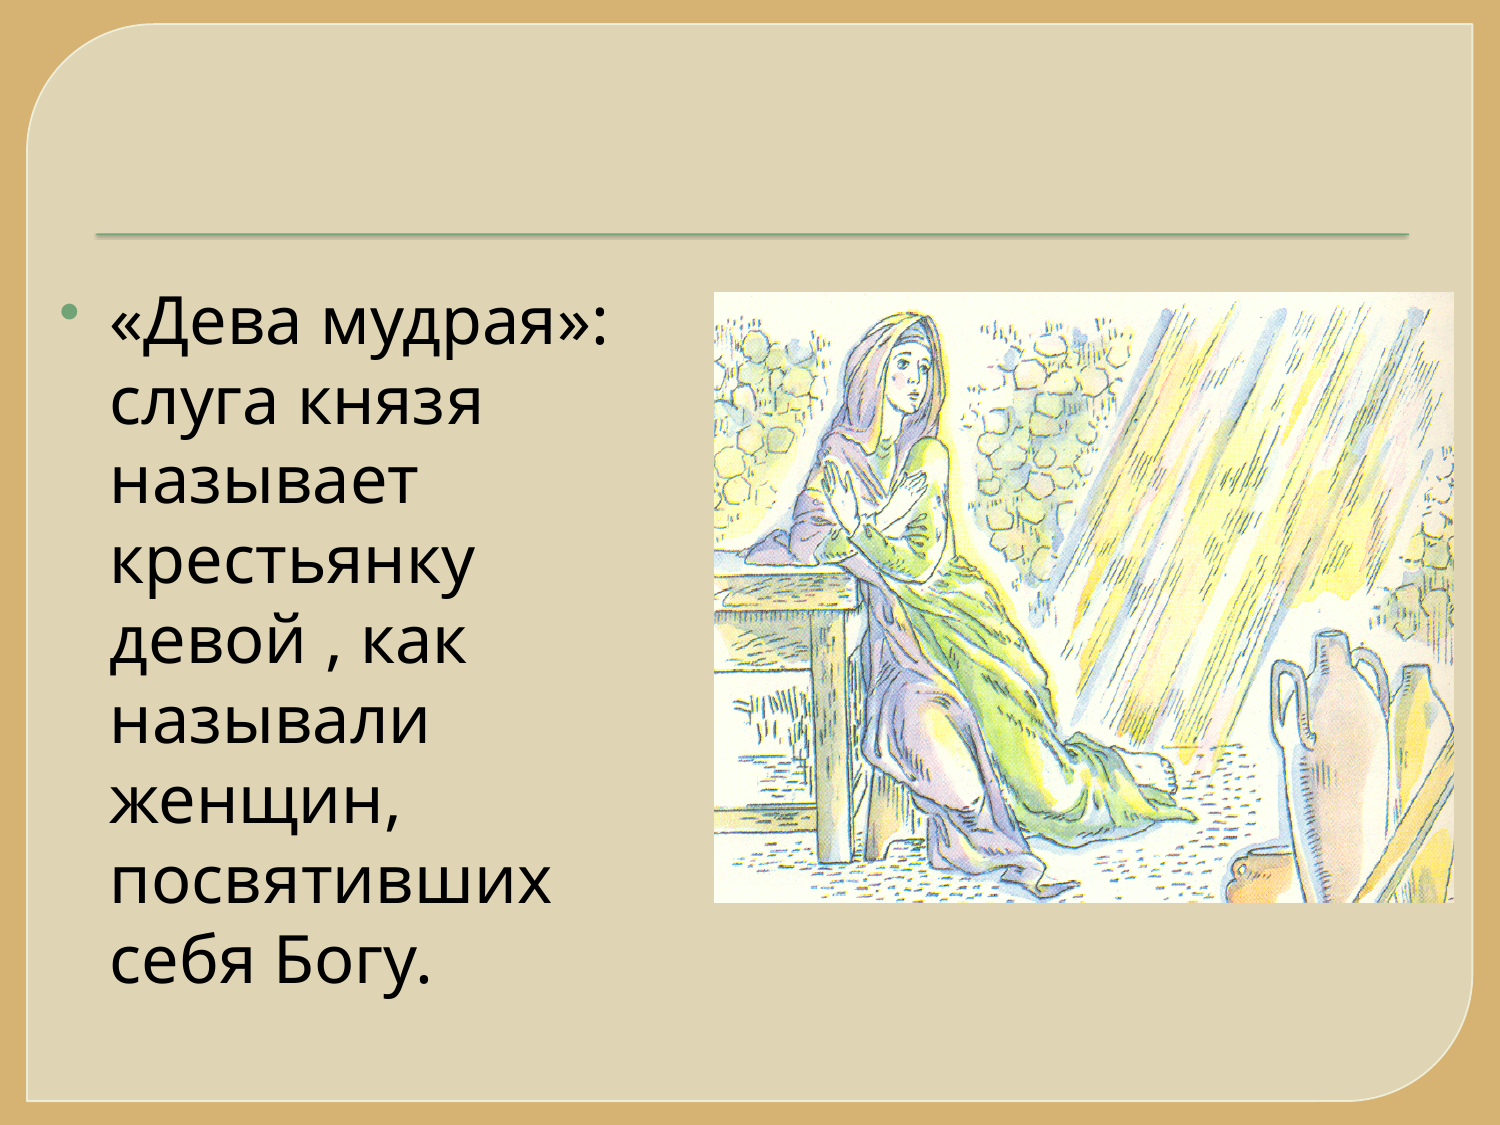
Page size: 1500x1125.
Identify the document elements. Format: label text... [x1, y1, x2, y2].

picture [714, 292, 1454, 903]
list «Дева мудрая»: слуга князя называет крестьянку девой , как называли женщин, посвятивших себя Богу. [46, 270, 704, 1013]
